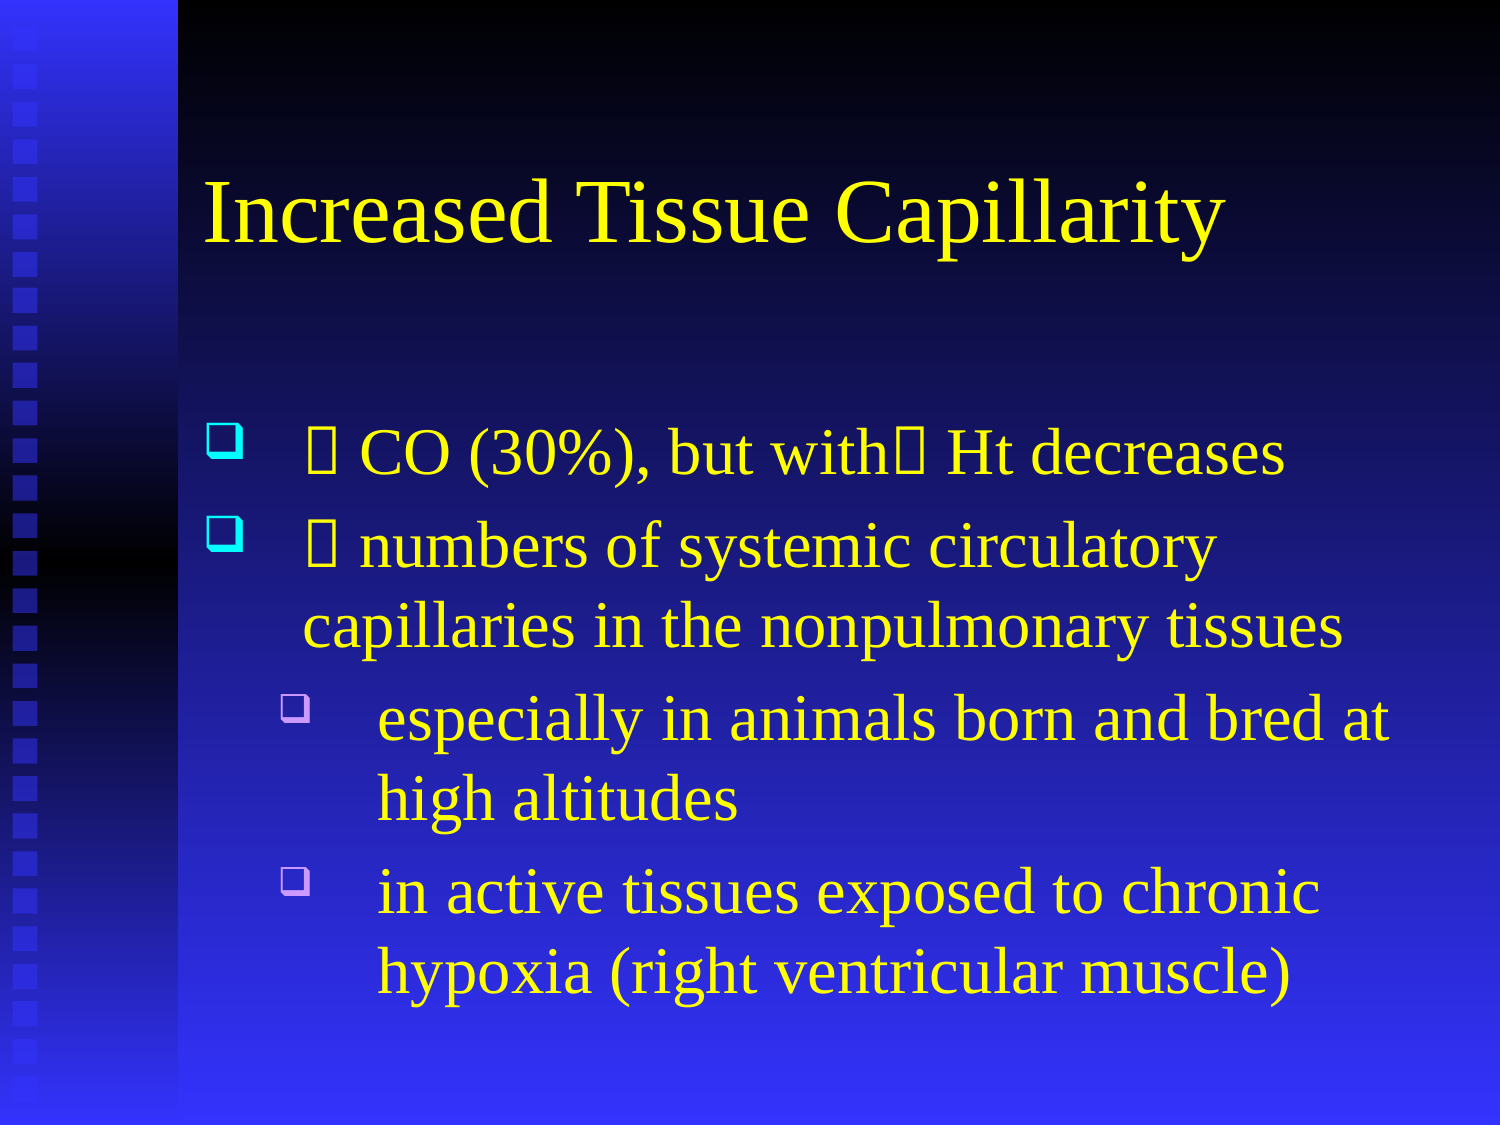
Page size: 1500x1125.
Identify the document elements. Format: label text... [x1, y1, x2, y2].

title Increased Tissue Capillarity [187, 99, 1463, 313]
list  CO (30%), but with Ht decreases  numbers of systemic circulatory capillaries in the nonpulmonary tissues especially in animals born and bred at high altitudes in active tissues exposed to chronic hypoxia (right ventricular muscle) [187, 399, 1500, 1125]
